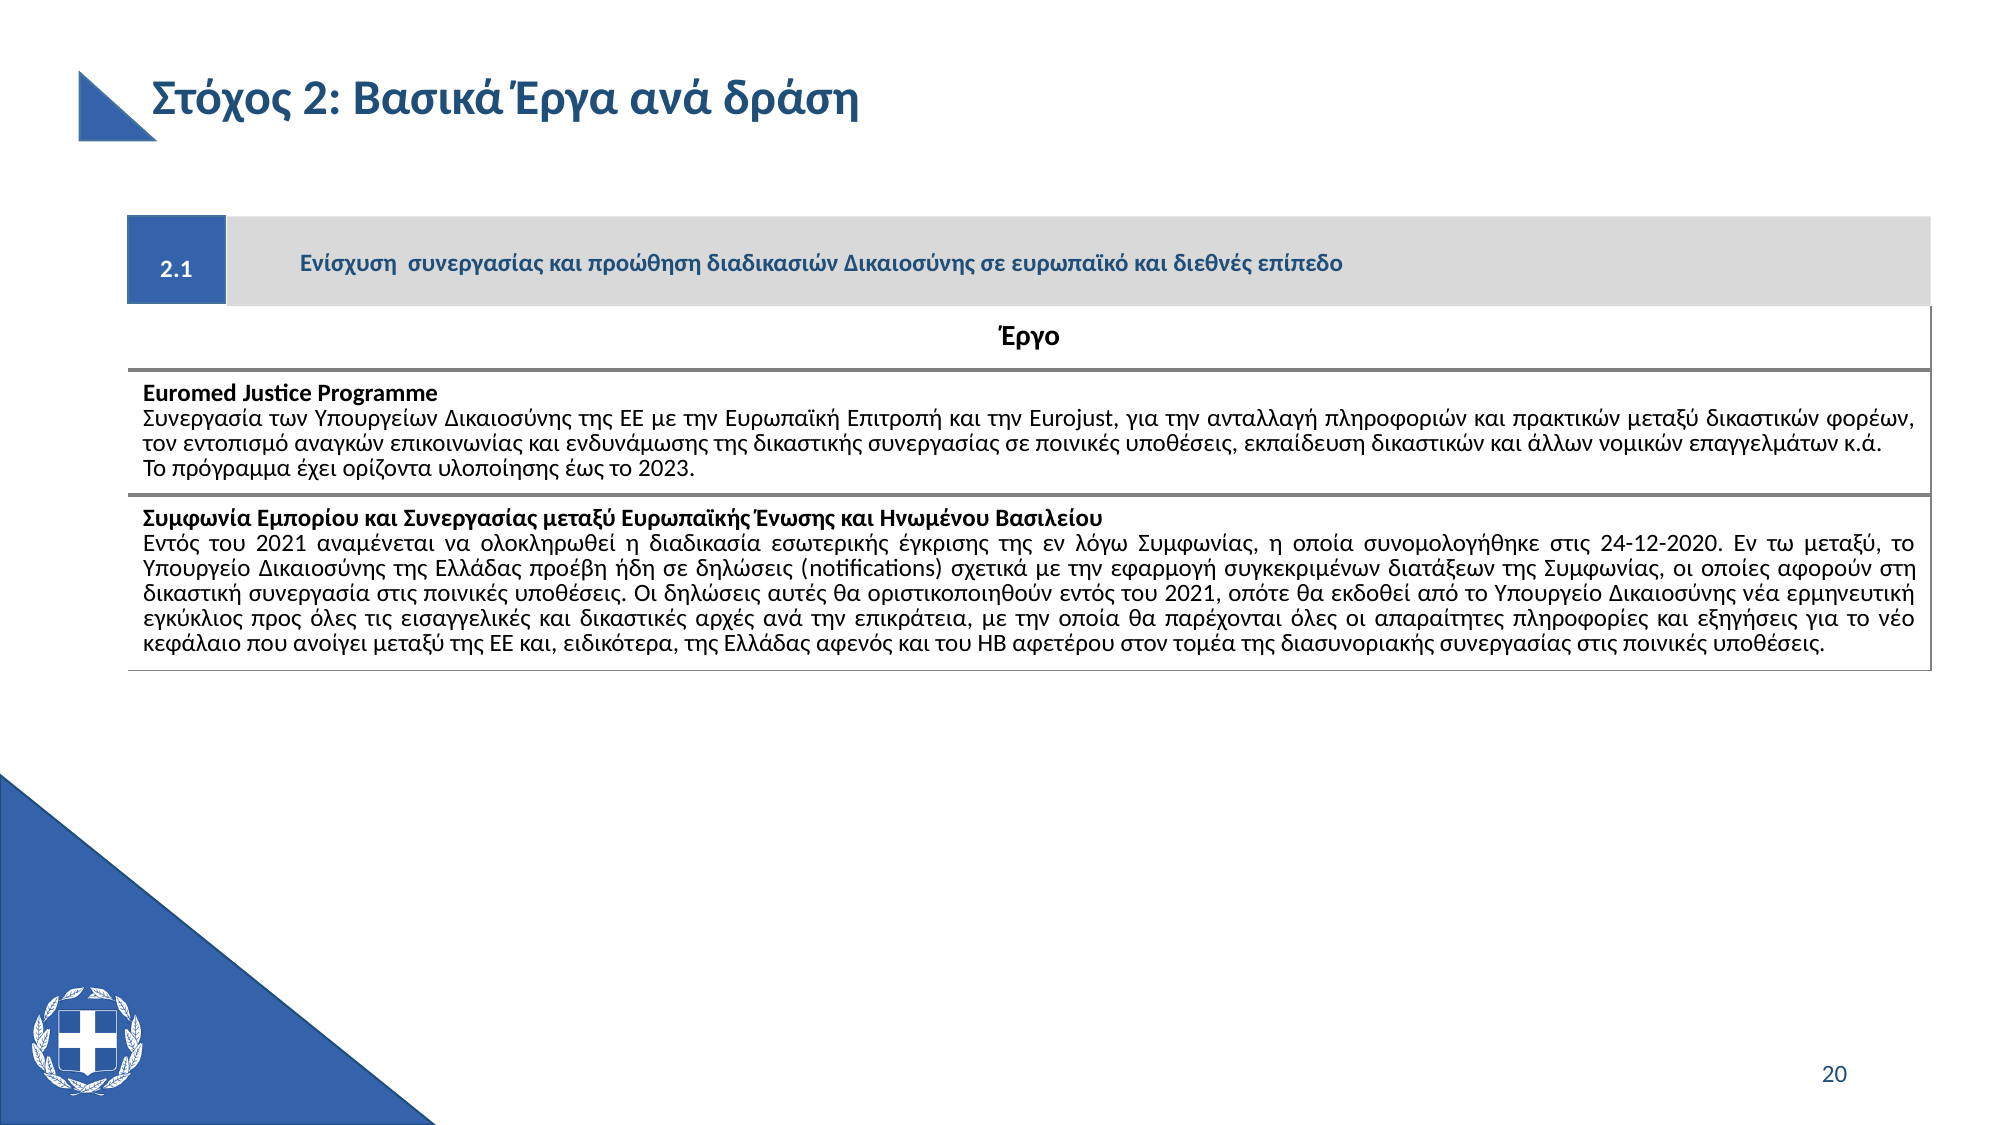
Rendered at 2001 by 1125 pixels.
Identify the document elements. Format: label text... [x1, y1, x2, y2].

text_box Στόχος 2: Βασικά Έργα ανά δράση [137, 52, 1863, 144]
picture [31, 986, 143, 1096]
table_header Έργο [128, 307, 1930, 368]
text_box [128, 216, 1931, 307]
text_box [78, 70, 158, 142]
slide_number 20 [1412, 1042, 1863, 1103]
table_cell Euromed Justice Programme Συνεργασία των Υπουργείων Δικαιοσύνης της ΕΕ με την Ευρωπαϊκή Επιτροπή και την Eurojust, για την ανταλλαγή πληροφοριών και πρακτικών μεταξύ δικαστικών φορέων, τον εντοπισμό αναγκών επικοινωνίας και ενδυνάμωσης της δικαστικής συνεργασίας σε ποινικές υποθέσεις, εκπαίδευση δικαστικών και άλλων νομικών επαγγελμάτων κ.ά. Το πρόγραμμα έχει ορίζοντα υλοποίησης έως το 2023. [128, 372, 1930, 493]
table_cell Συμφωνία Εμπορίου και Συνεργασίας μεταξύ Ευρωπαϊκής Ένωσης και Ηνωμένου Βασιλείου Εντός του 2021 αναμένεται να ολοκληρωθεί η διαδικασία εσωτερικής έγκρισης της εν λόγω Συμφωνίας, η οποία συνομολογήθηκε στις 24-12-2020. Εν τω μεταξύ, το Υπουργείο Δικαιοσύνης της Ελλάδας προέβη ήδη σε δηλώσεις (notifications) σχετικά με την εφαρμογή συγκεκριμένων διατάξεων της Συμφωνίας, οι οποίες αφορούν στη δικαστική συνεργασία στις ποινικές υποθέσεις. Οι δηλώσεις αυτές θα οριστικοποιηθούν εντός του 2021, οπότε θα εκδοθεί από το Υπουργείο Δικαιοσύνης νέα ερμηνευτική εγκύκλιος προς όλες τις εισαγγελικές και δικαστικές αρχές ανά την επικράτεια, με την οποία θα παρέχονται όλες οι απαραίτητες πληροφορίες και εξηγήσεις για το νέο κεφάλαιο που ανοίγει μεταξύ της ΕΕ και, ειδικότερα, της Ελλάδας αφενός και του ΗΒ αφετέρου στον τομέα της διασυνοριακής συνεργασίας στις ποινικές υποθέσεις. [128, 497, 1930, 670]
